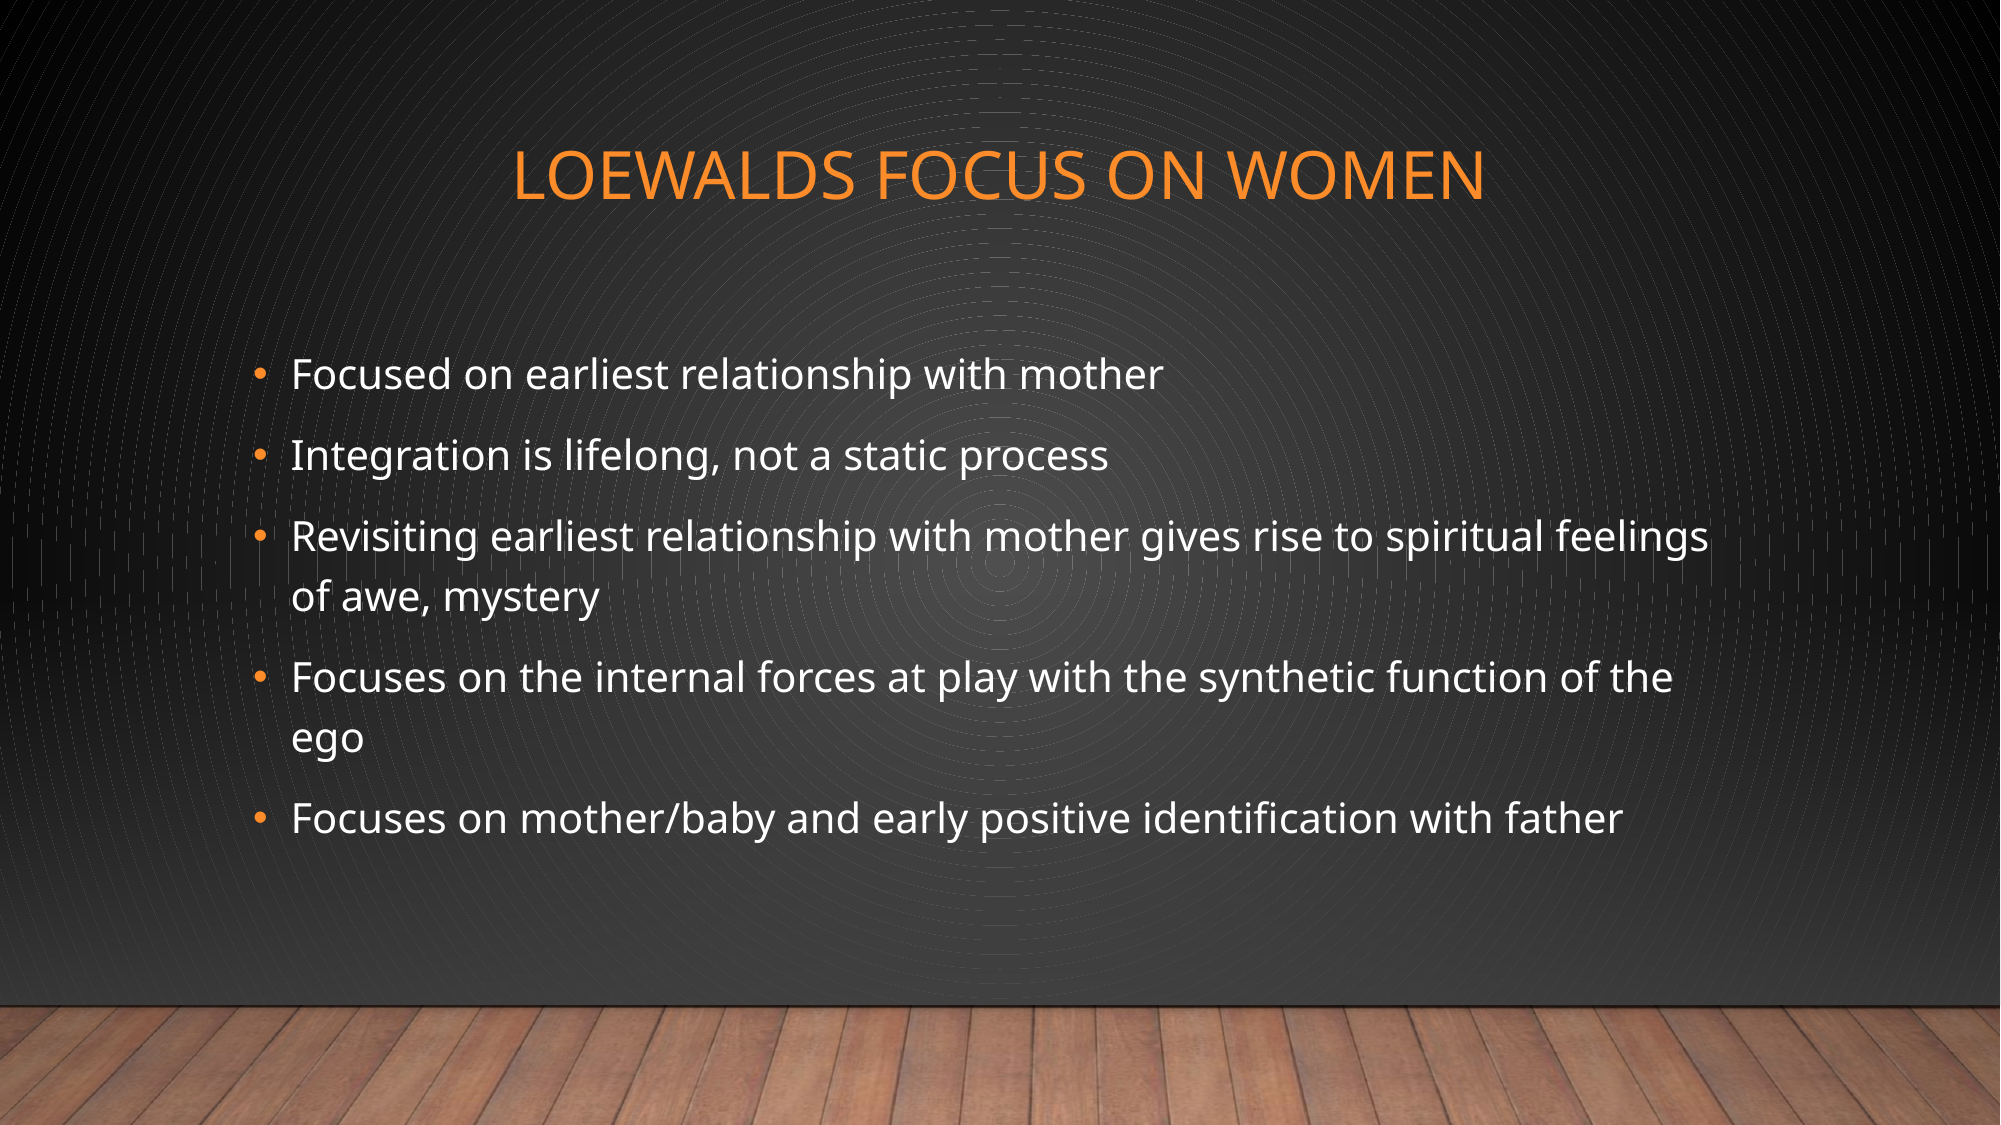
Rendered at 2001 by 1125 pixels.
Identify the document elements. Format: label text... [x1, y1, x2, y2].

list Focused on earliest relationship with mother Integration is lifelong, not a static process Revisiting earliest relationship with mother gives rise to spiritual feelings of awe, mystery Focuses on the internal forces at play with the synthetic function of the ego Focuses on mother/baby and early positive identification with father [238, 330, 1763, 897]
picture [0, 1005, 2000, 1125]
title Loewalds Focus on Women [238, 131, 1763, 305]
